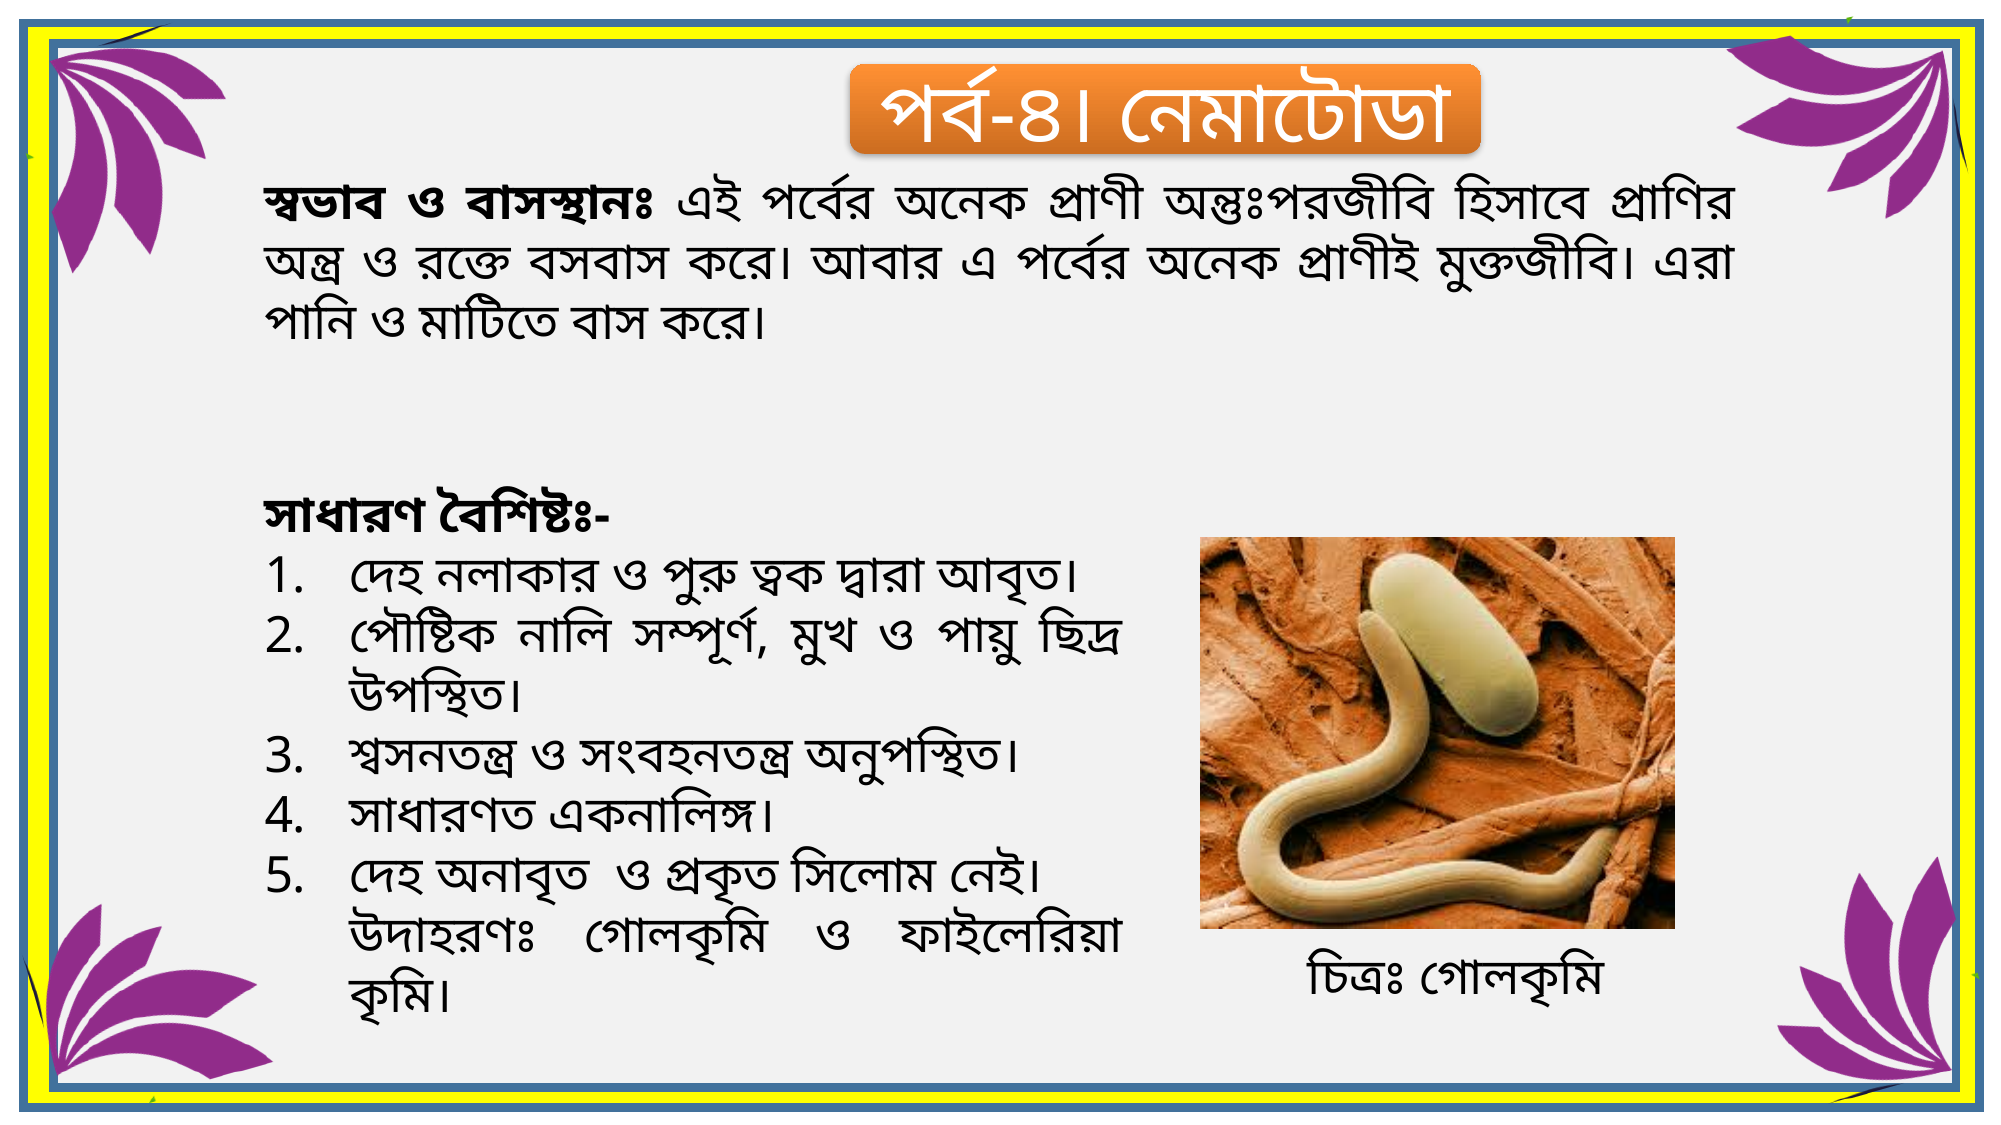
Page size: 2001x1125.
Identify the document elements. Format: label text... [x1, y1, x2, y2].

picture [0, 0, 2001, 1125]
text_box চিত্রঃ গোলকৃমি [1199, 936, 1713, 1012]
text_box পর্ব-৪। নেমাটোডা [849, 64, 1482, 154]
text_box স্বভাব ও বাসস্থানঃ এই পর্বের অনেক প্রাণী অন্তুঃপরজীবি হিসাবে প্রাণির অন্ত্র ও রক্তে বসবাস করে। আবার এ পর্বের অনেক প্রাণীই মুক্তজীবি। এরা পানি ও মাটিতে বাস করে। [249, 162, 1750, 358]
text_box সাধারণ বৈশিষ্টঃ- দেহ নলাকার ও পুরু ত্বক দ্বারা আবৃত। পৌষ্টিক নালি সম্পূর্ণ, মুখ ও পায়ু ছিদ্র উপস্থিত। শ্বসনতন্ত্র ও সংবহনতন্ত্র অনুপস্থিত। সাধারণত একনালিঙ্গ। দেহ অনাবৃত ও প্রকৃত সিলোম নেই। উদাহরণঃ গোলকৃমি ও ফাইলেরিয়া কৃমি। [249, 474, 1138, 1030]
